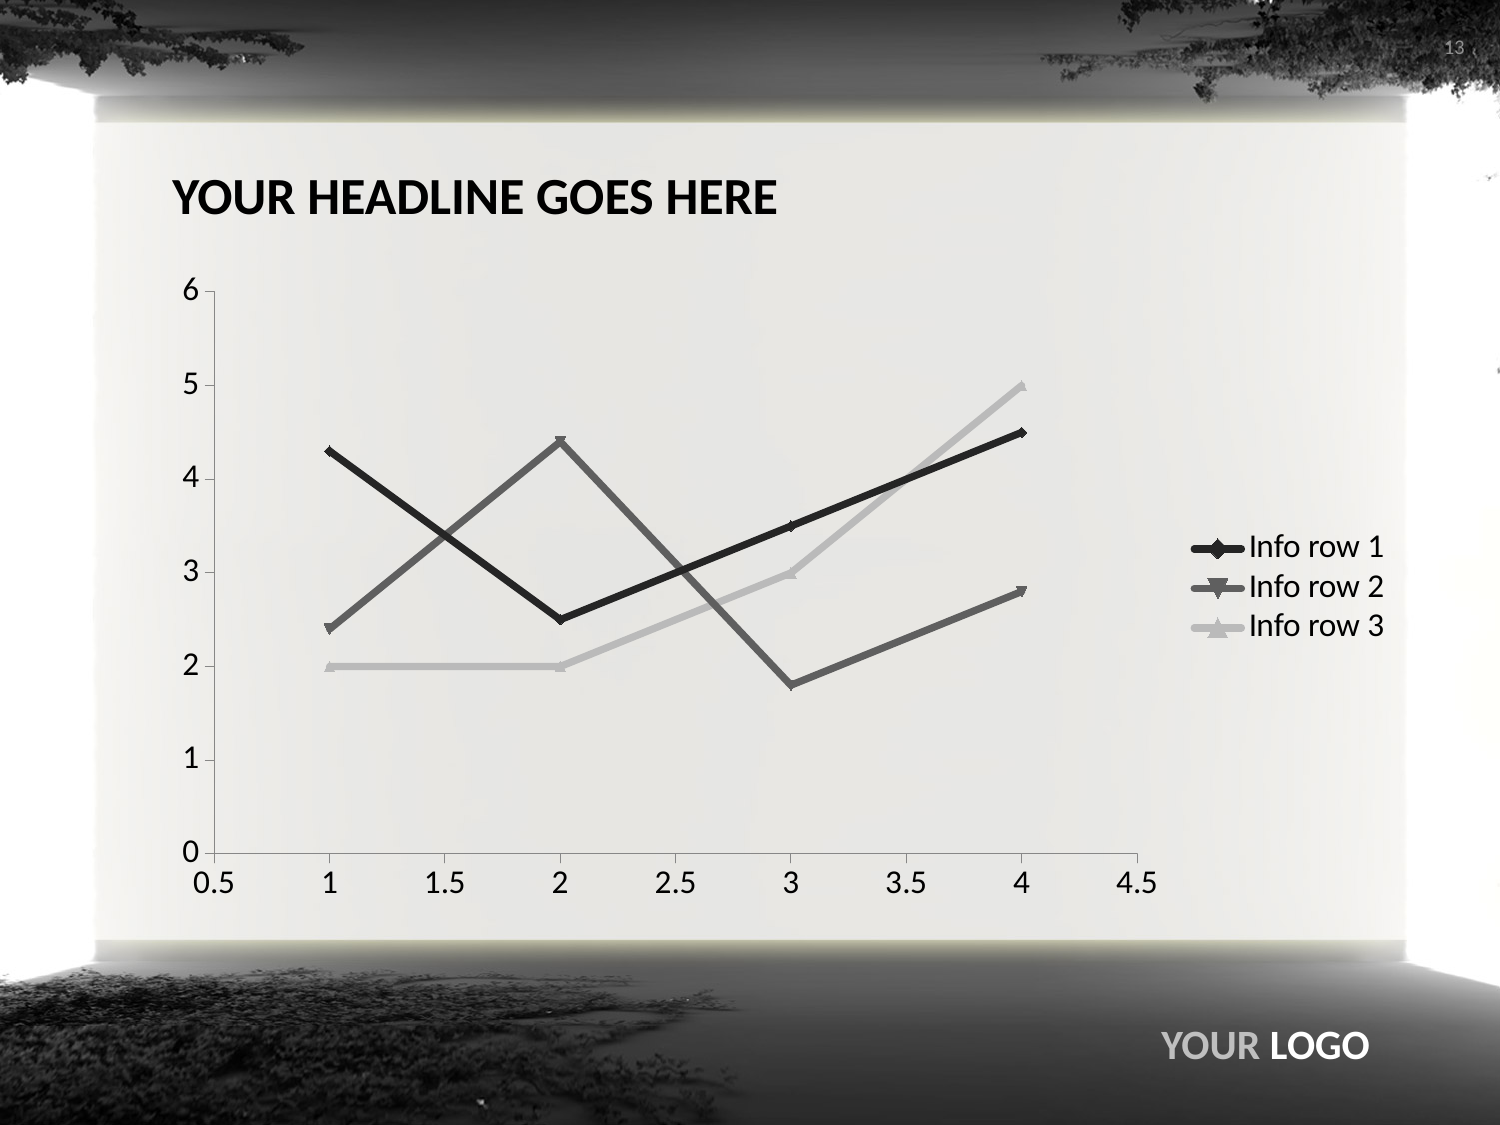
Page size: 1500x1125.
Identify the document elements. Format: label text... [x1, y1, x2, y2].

text_box YOUR LOGO [1031, 1010, 1500, 1093]
chart [157, 262, 1409, 915]
slide_number 13 [1408, 25, 1480, 86]
picture [0, 0, 1500, 1125]
title YOUR HEADLINE GOES HERE [157, 154, 1409, 238]
